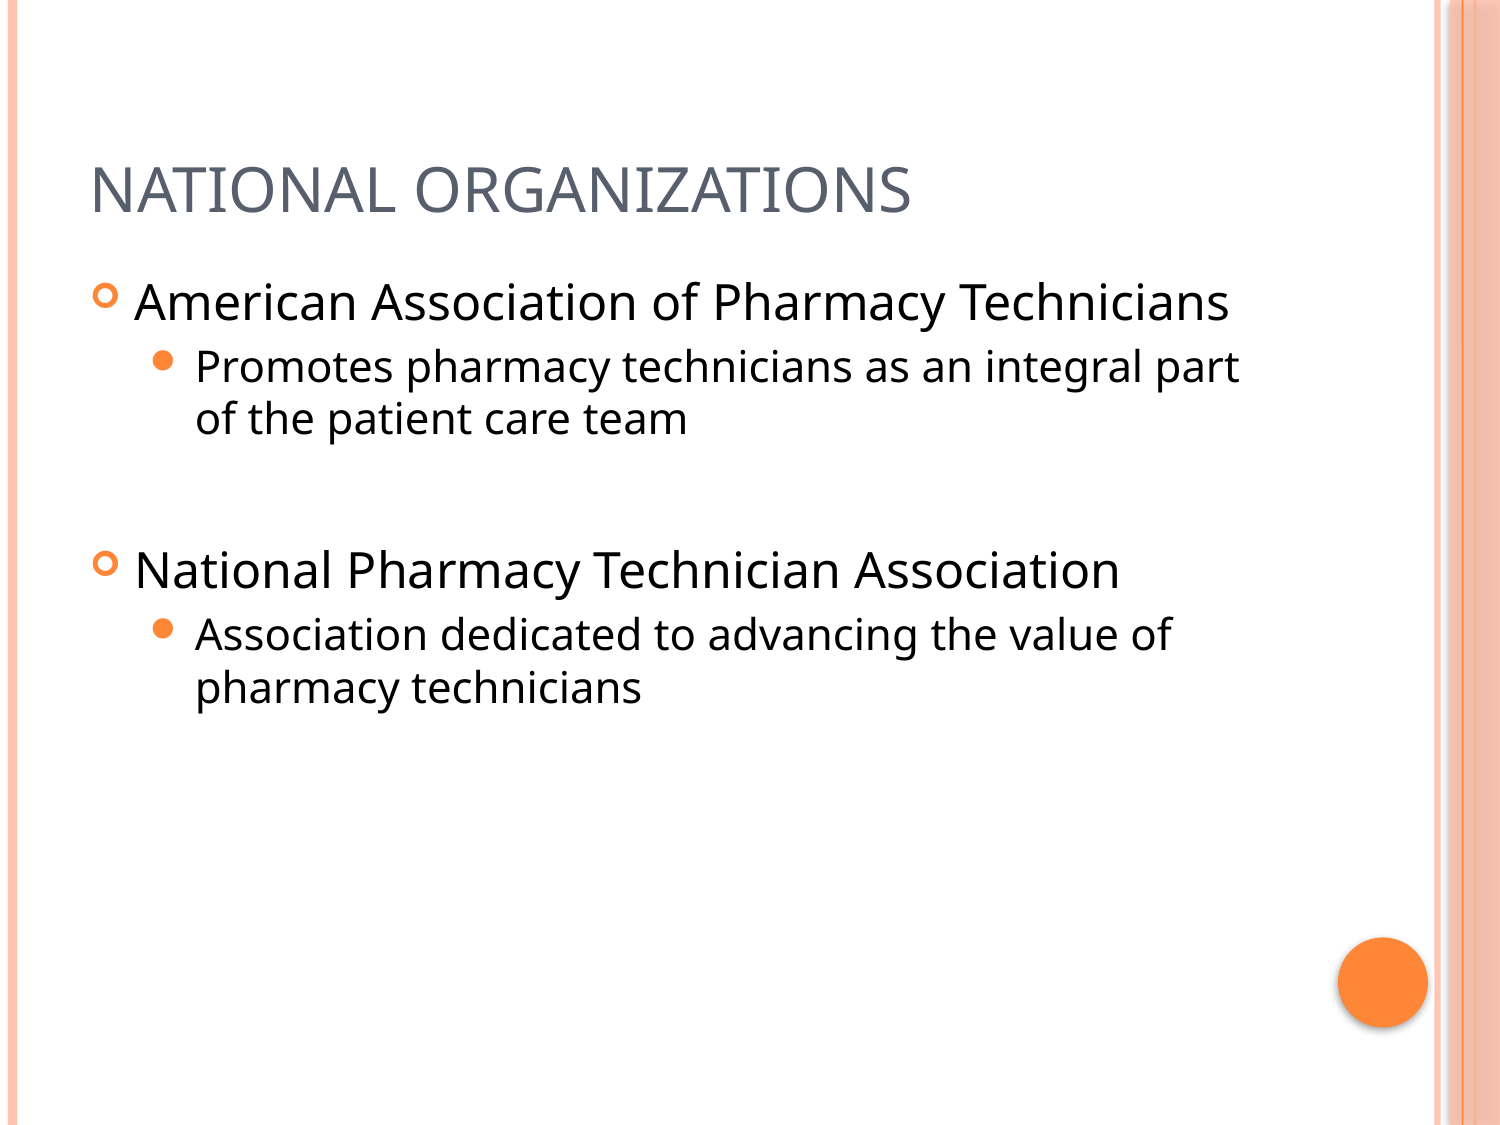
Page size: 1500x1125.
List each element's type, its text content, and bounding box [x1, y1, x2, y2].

title National Organizations [75, 45, 1300, 233]
list American Association of Pharmacy Technicians Promotes pharmacy technicians as an integral part of the patient care team National Pharmacy Technician Association Association dedicated to advancing the value of pharmacy technicians [75, 262, 1300, 1062]
